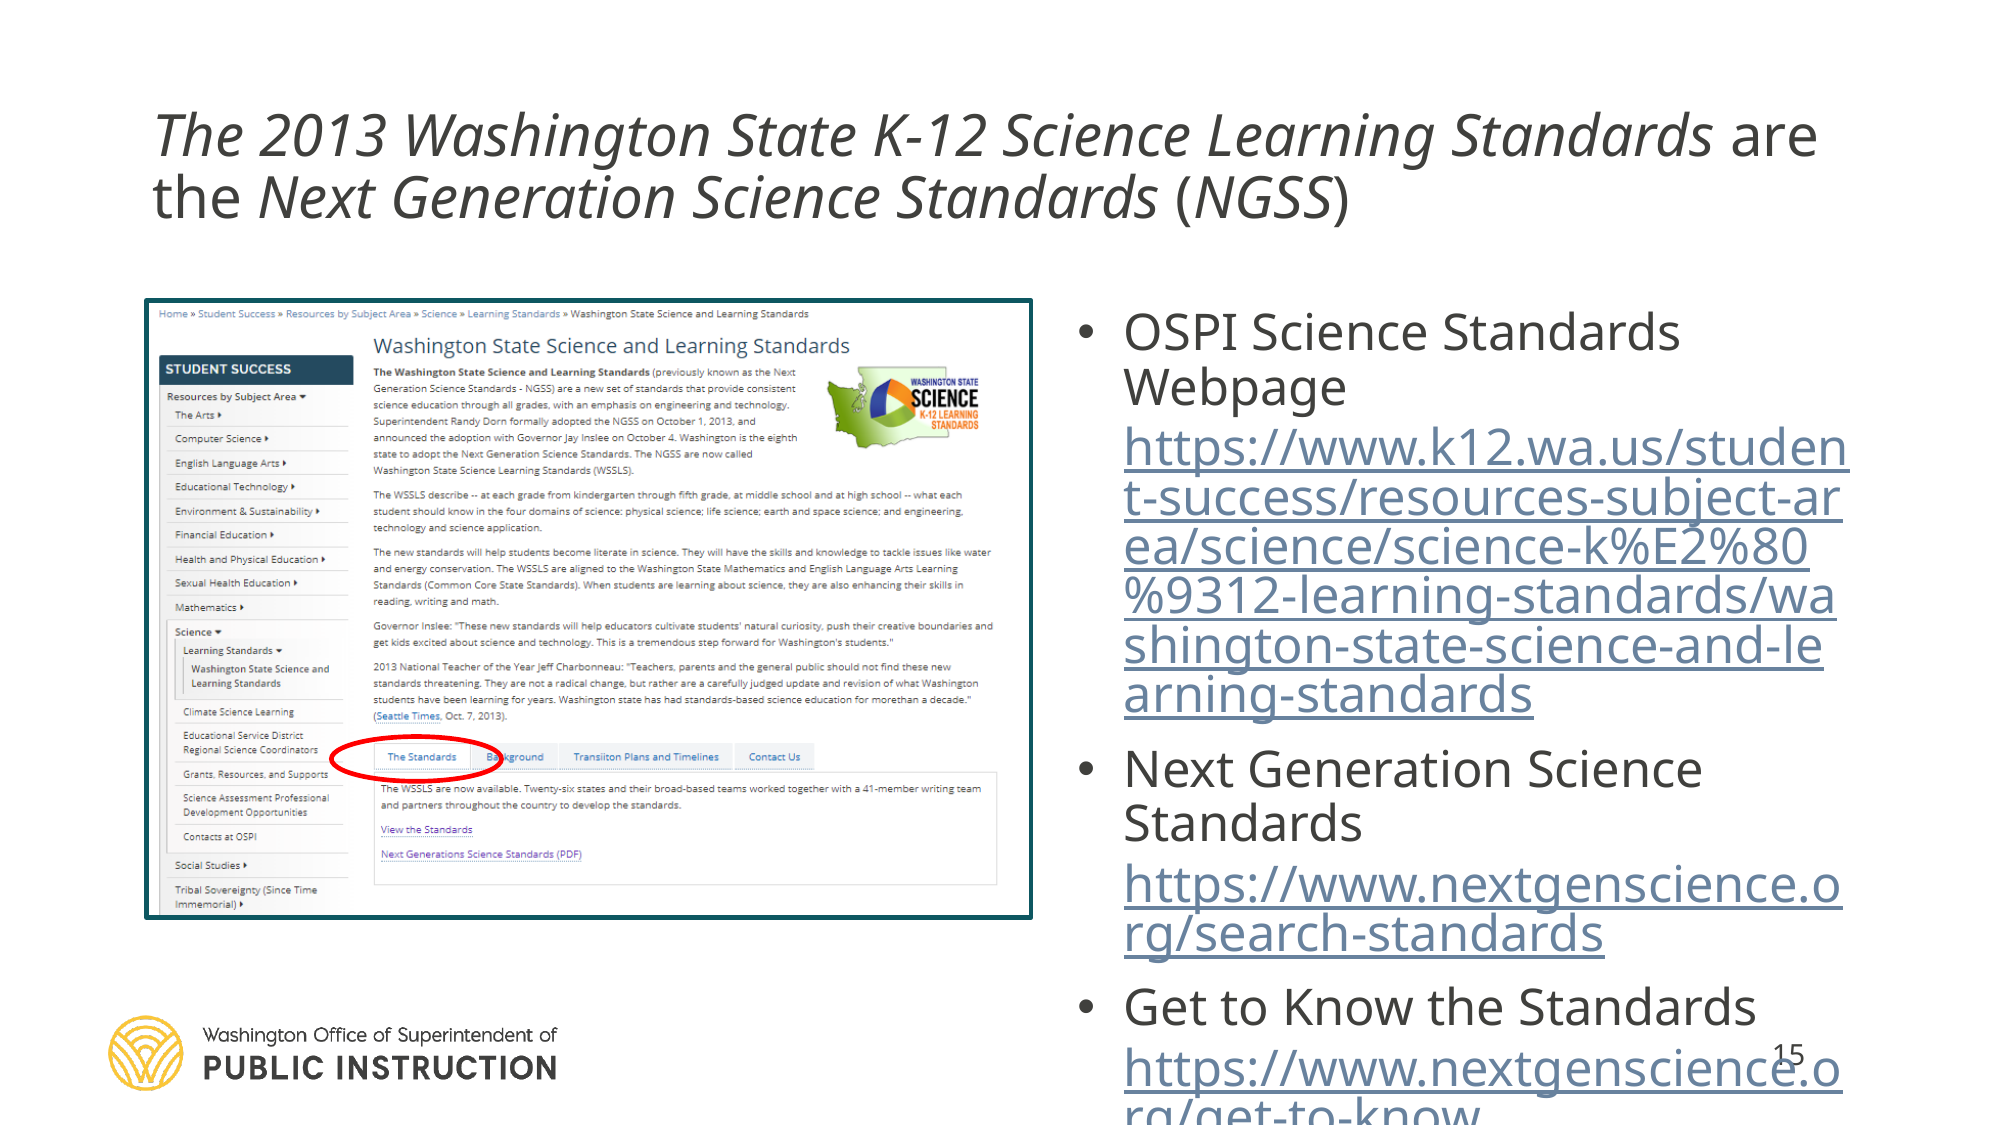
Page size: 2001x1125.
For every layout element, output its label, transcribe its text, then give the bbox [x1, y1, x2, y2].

picture [148, 302, 1029, 916]
picture [108, 1015, 558, 1091]
title The 2013 Washington State K-12 Science Learning Standards are the Next Generation Science Standards (NGSS) [137, 59, 1899, 278]
slide_number 15 [1756, 1025, 1863, 1086]
list OSPI Science Standards Webpage https://www.k12.wa.us/student-success/resources-subject-area/science/science-k%E2%80%9312-learning-standards/washington-state-science-and-learning-standards Next Generation Science Standards https://www.nextgenscience.org/search-standards Get to Know the Standards https://www.nextgenscience.org/get-to-know Understanding the Standards: https://www.nextgenscience.org/understanding-standards/understanding-standards [1062, 299, 1863, 998]
